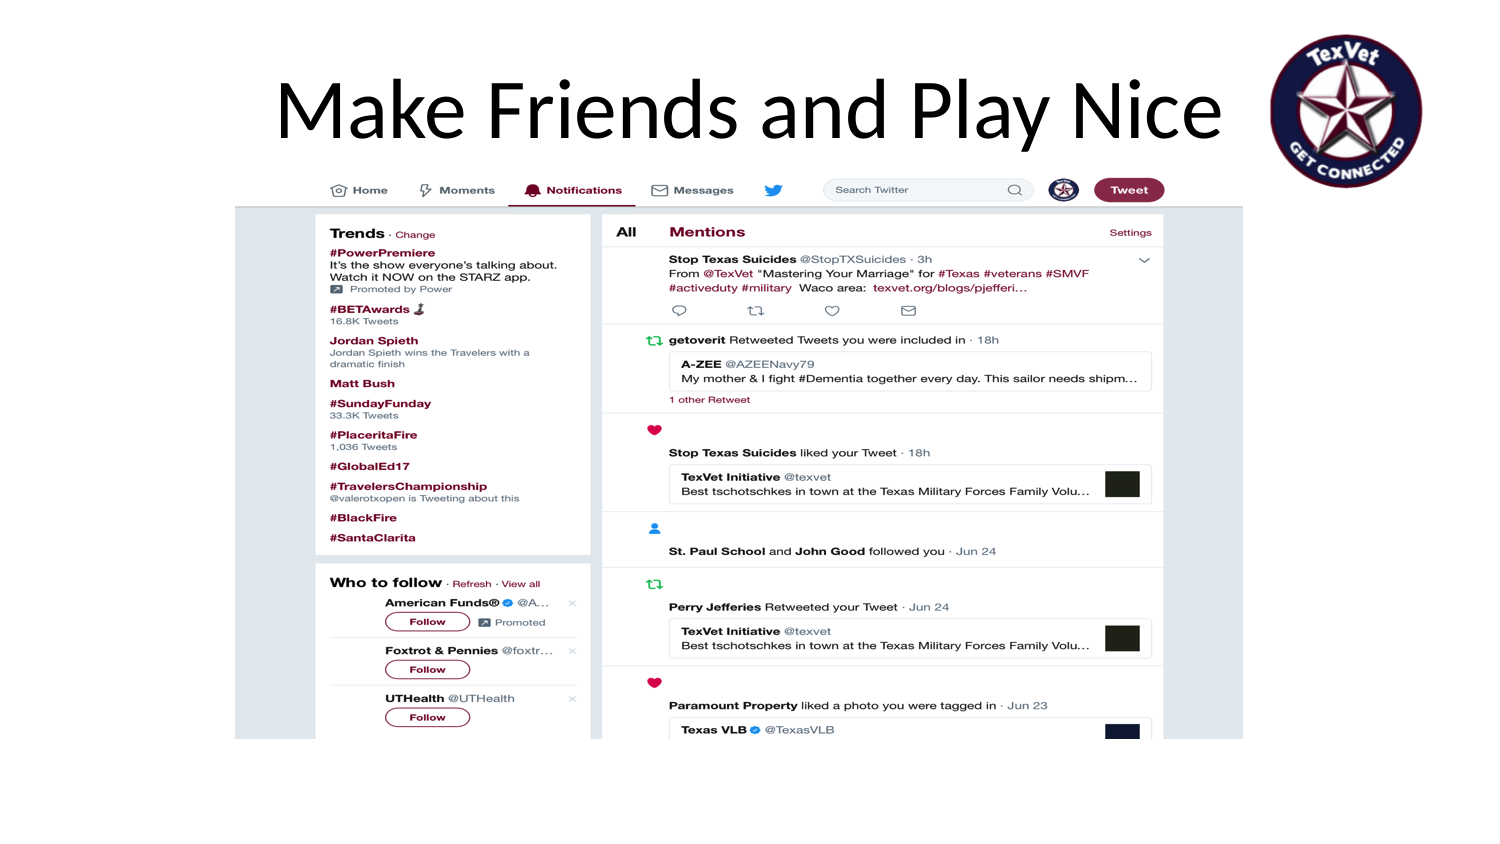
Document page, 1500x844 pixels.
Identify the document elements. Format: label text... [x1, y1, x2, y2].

title Make Friends and Play Nice [75, 33, 1238, 175]
picture [235, 33, 1444, 739]
